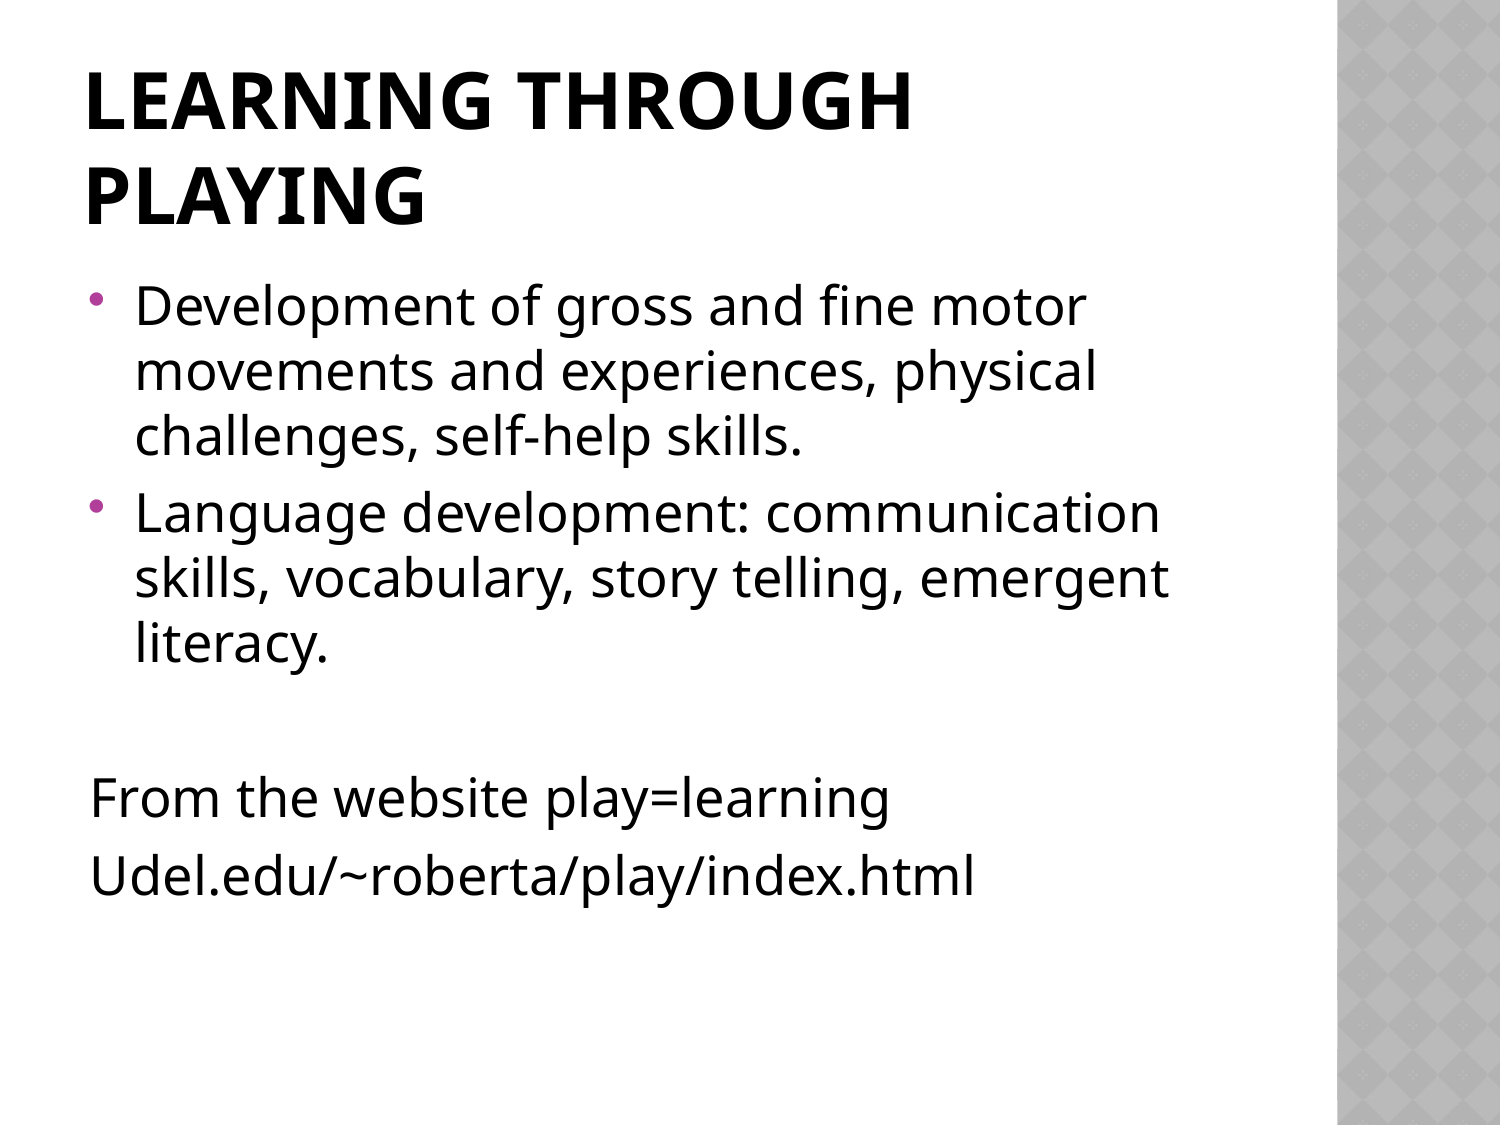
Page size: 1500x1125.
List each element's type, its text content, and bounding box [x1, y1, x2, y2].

list Development of gross and fine motor movements and experiences, physical challenges, self-help skills. Language development: communication skills, vocabulary, story telling, emergent literacy. From the website play=learning Udel.edu/~roberta/play/index.html [75, 264, 1263, 1059]
title Learning through playing [75, 52, 1263, 240]
